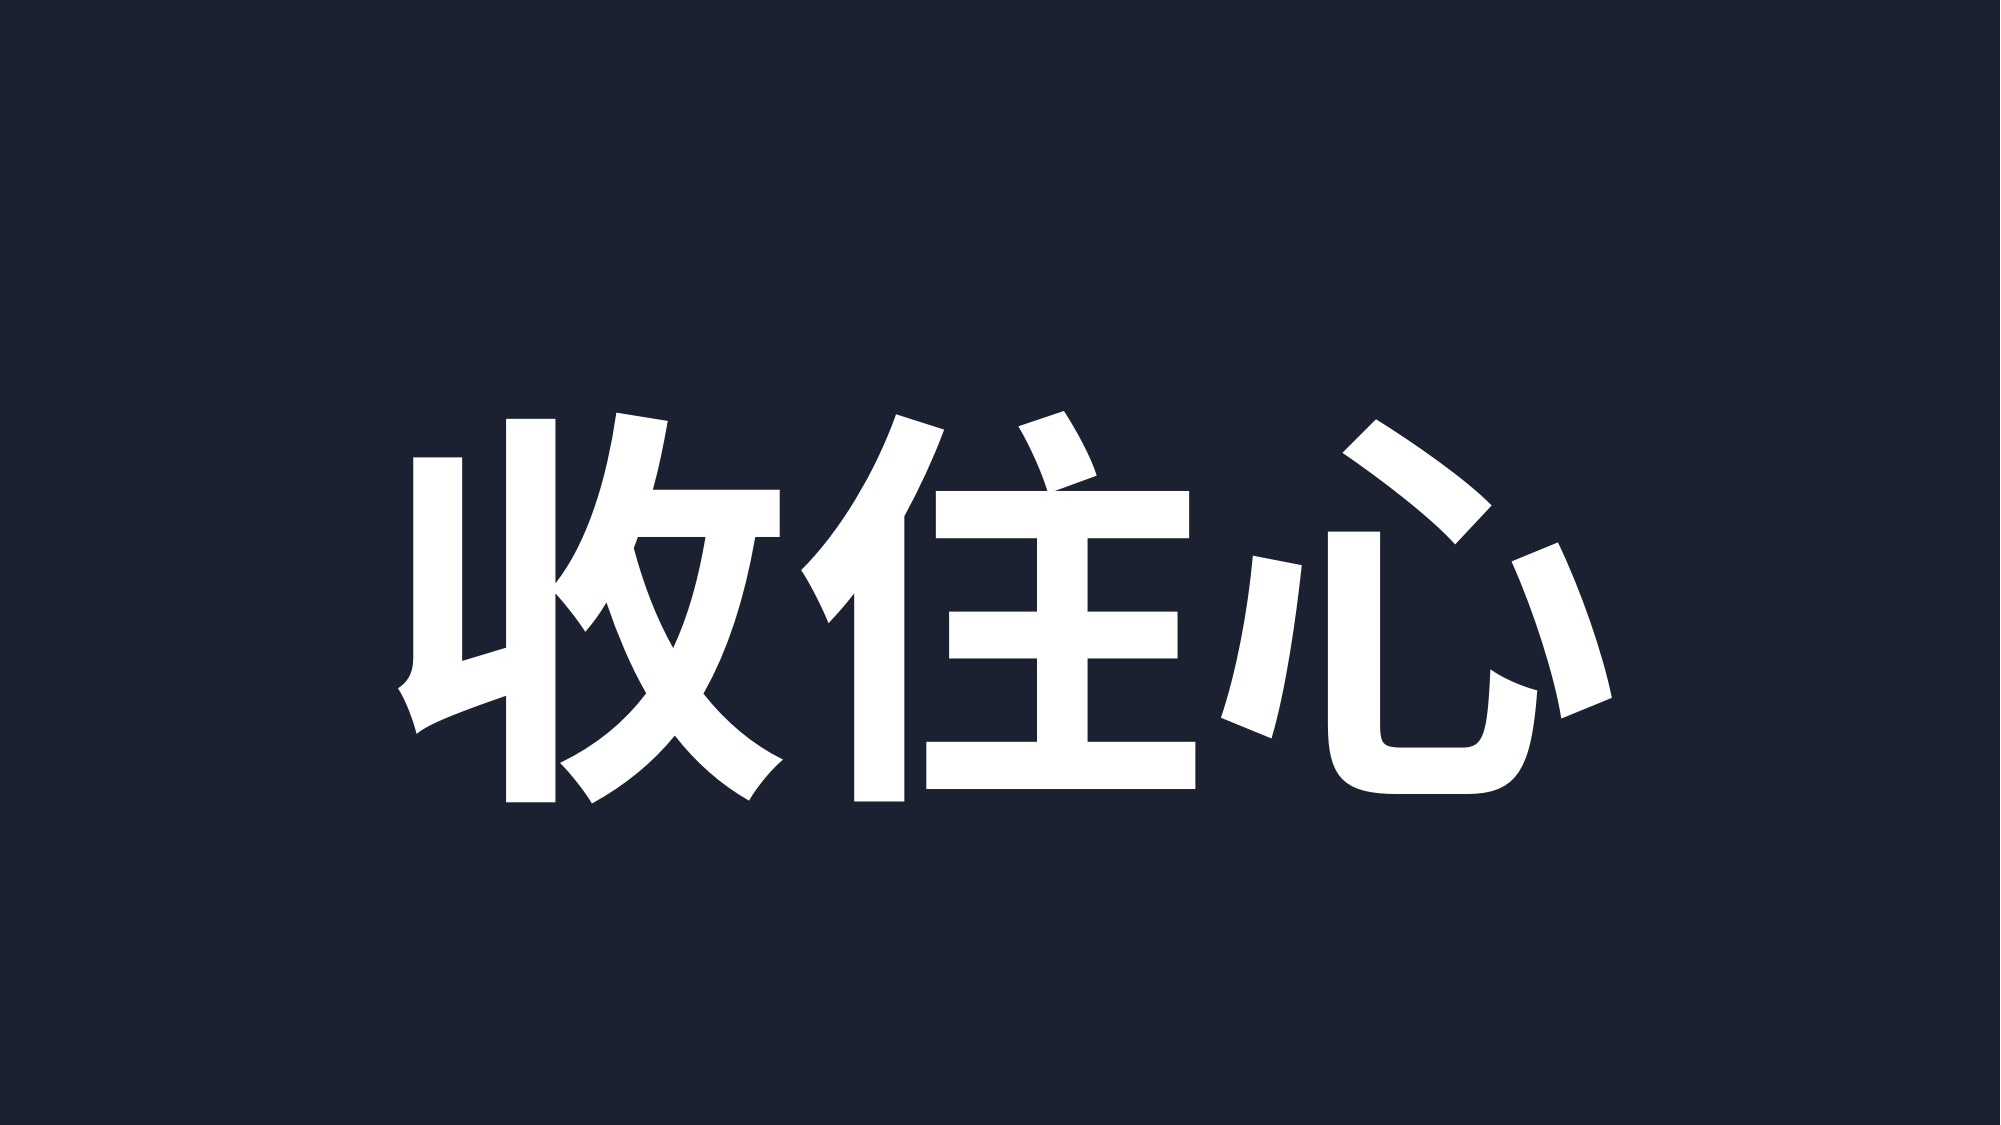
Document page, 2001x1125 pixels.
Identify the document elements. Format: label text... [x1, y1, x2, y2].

text_box 收住心 [363, 343, 1637, 856]
